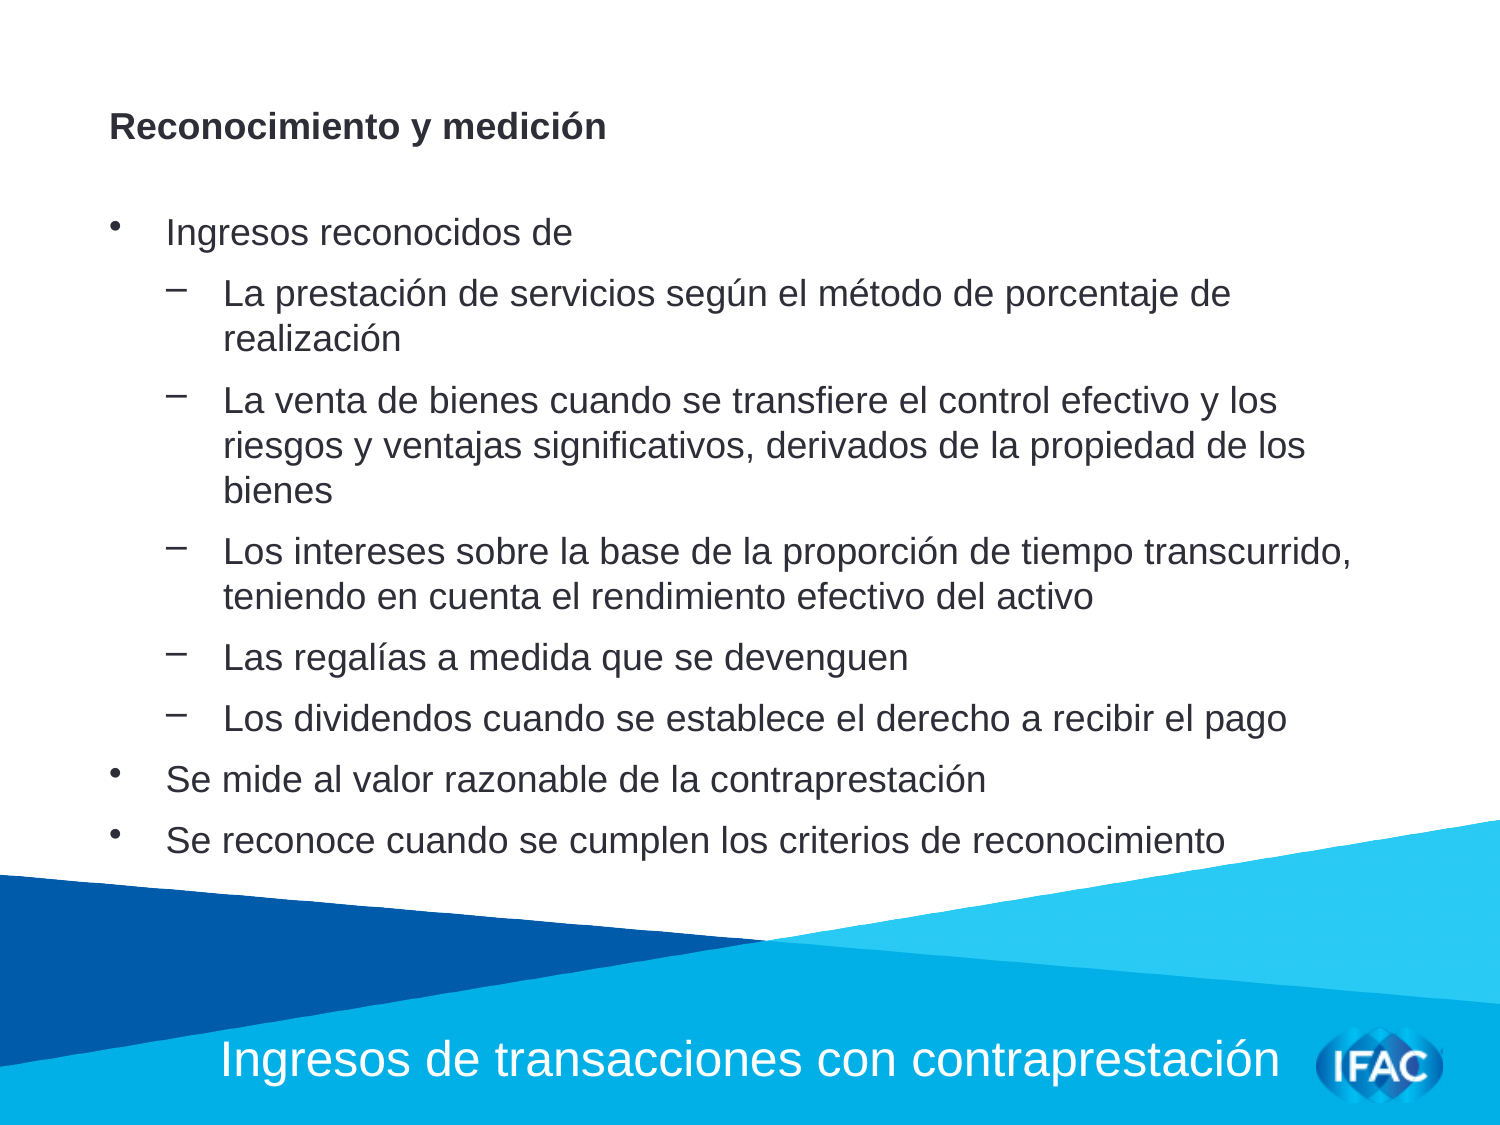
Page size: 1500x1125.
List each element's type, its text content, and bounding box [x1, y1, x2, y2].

picture [1184, 442, 1500, 1003]
text_box Ingresos de transacciones con contraprestación [87, 1018, 1296, 1094]
text_box Reconocimiento y medición Ingresos reconocidos de La prestación de servicios según el método de porcentaje de realización La venta de bienes cuando se transfiere el control efectivo y los riesgos y ventajas significativos, derivados de la propiedad de los bienes Los intereses sobre la base de la proporción de tiempo transcurrido, teniendo en cuenta el rendimiento efectivo del activo Las regalías a medida que se devenguen Los dividendos cuando se establece el derecho a recibir el pago Se mide al valor razonable de la contraprestación Se reconoce cuando se cumplen los criterios de reconocimiento [94, 94, 1382, 975]
picture [0, 442, 546, 1065]
